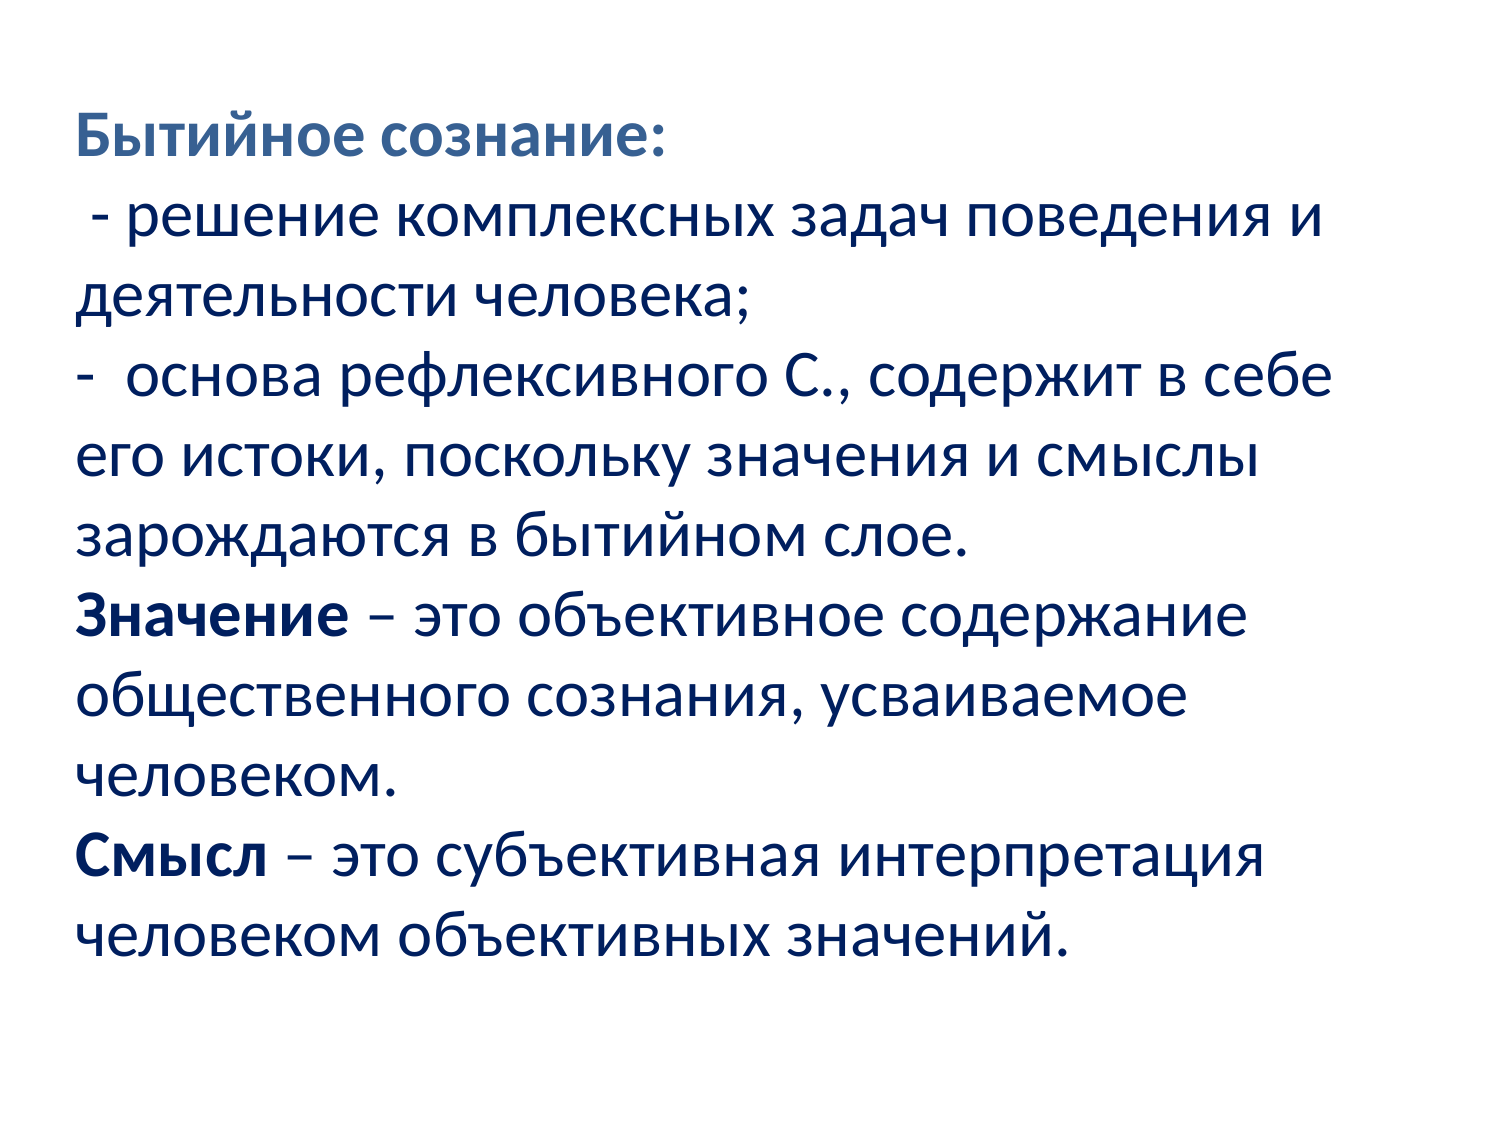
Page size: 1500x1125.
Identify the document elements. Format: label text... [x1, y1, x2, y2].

list Бытийное сознание: - решение комплексных задач поведения и деятельности человека; - основа рефлексивного С., содержит в себе его истоки, поскольку значения и смыслы зарождаются в бытийном слое. Значение – это объективное содержание общественного сознания, усваиваемое человеком. Смысл – это субъективная интерпретация человеком объективных значений. [75, 89, 1425, 1036]
